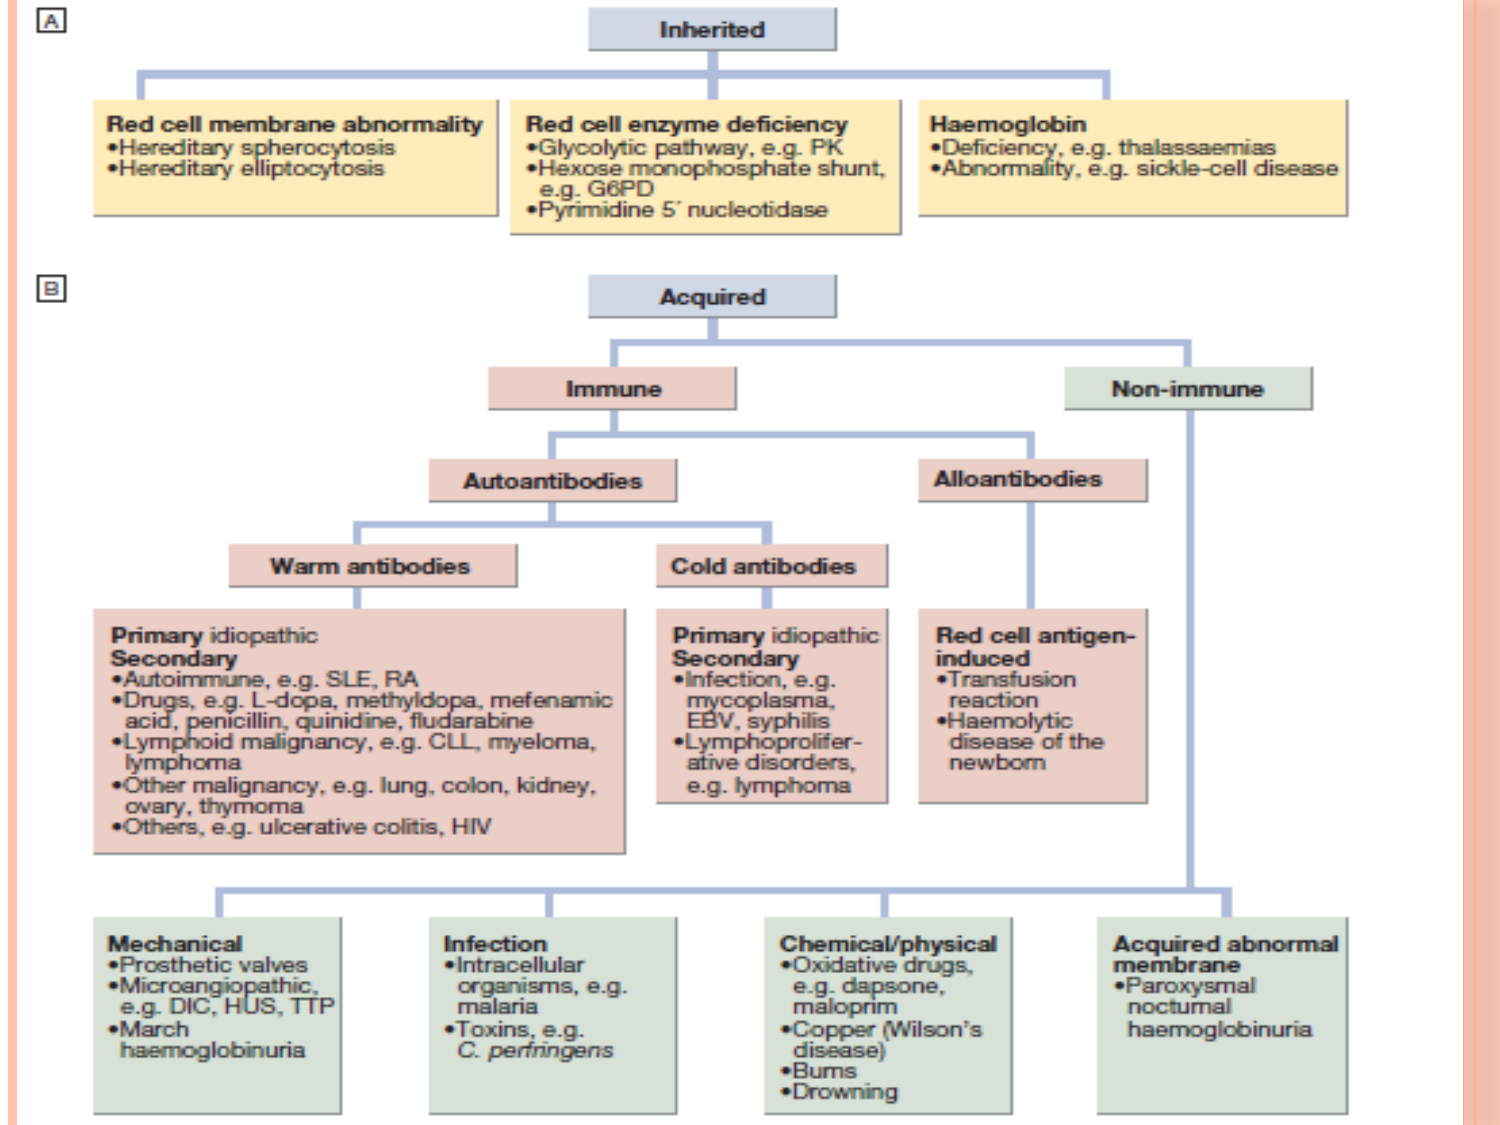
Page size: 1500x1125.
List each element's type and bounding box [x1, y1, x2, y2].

list [24, 0, 1463, 1125]
